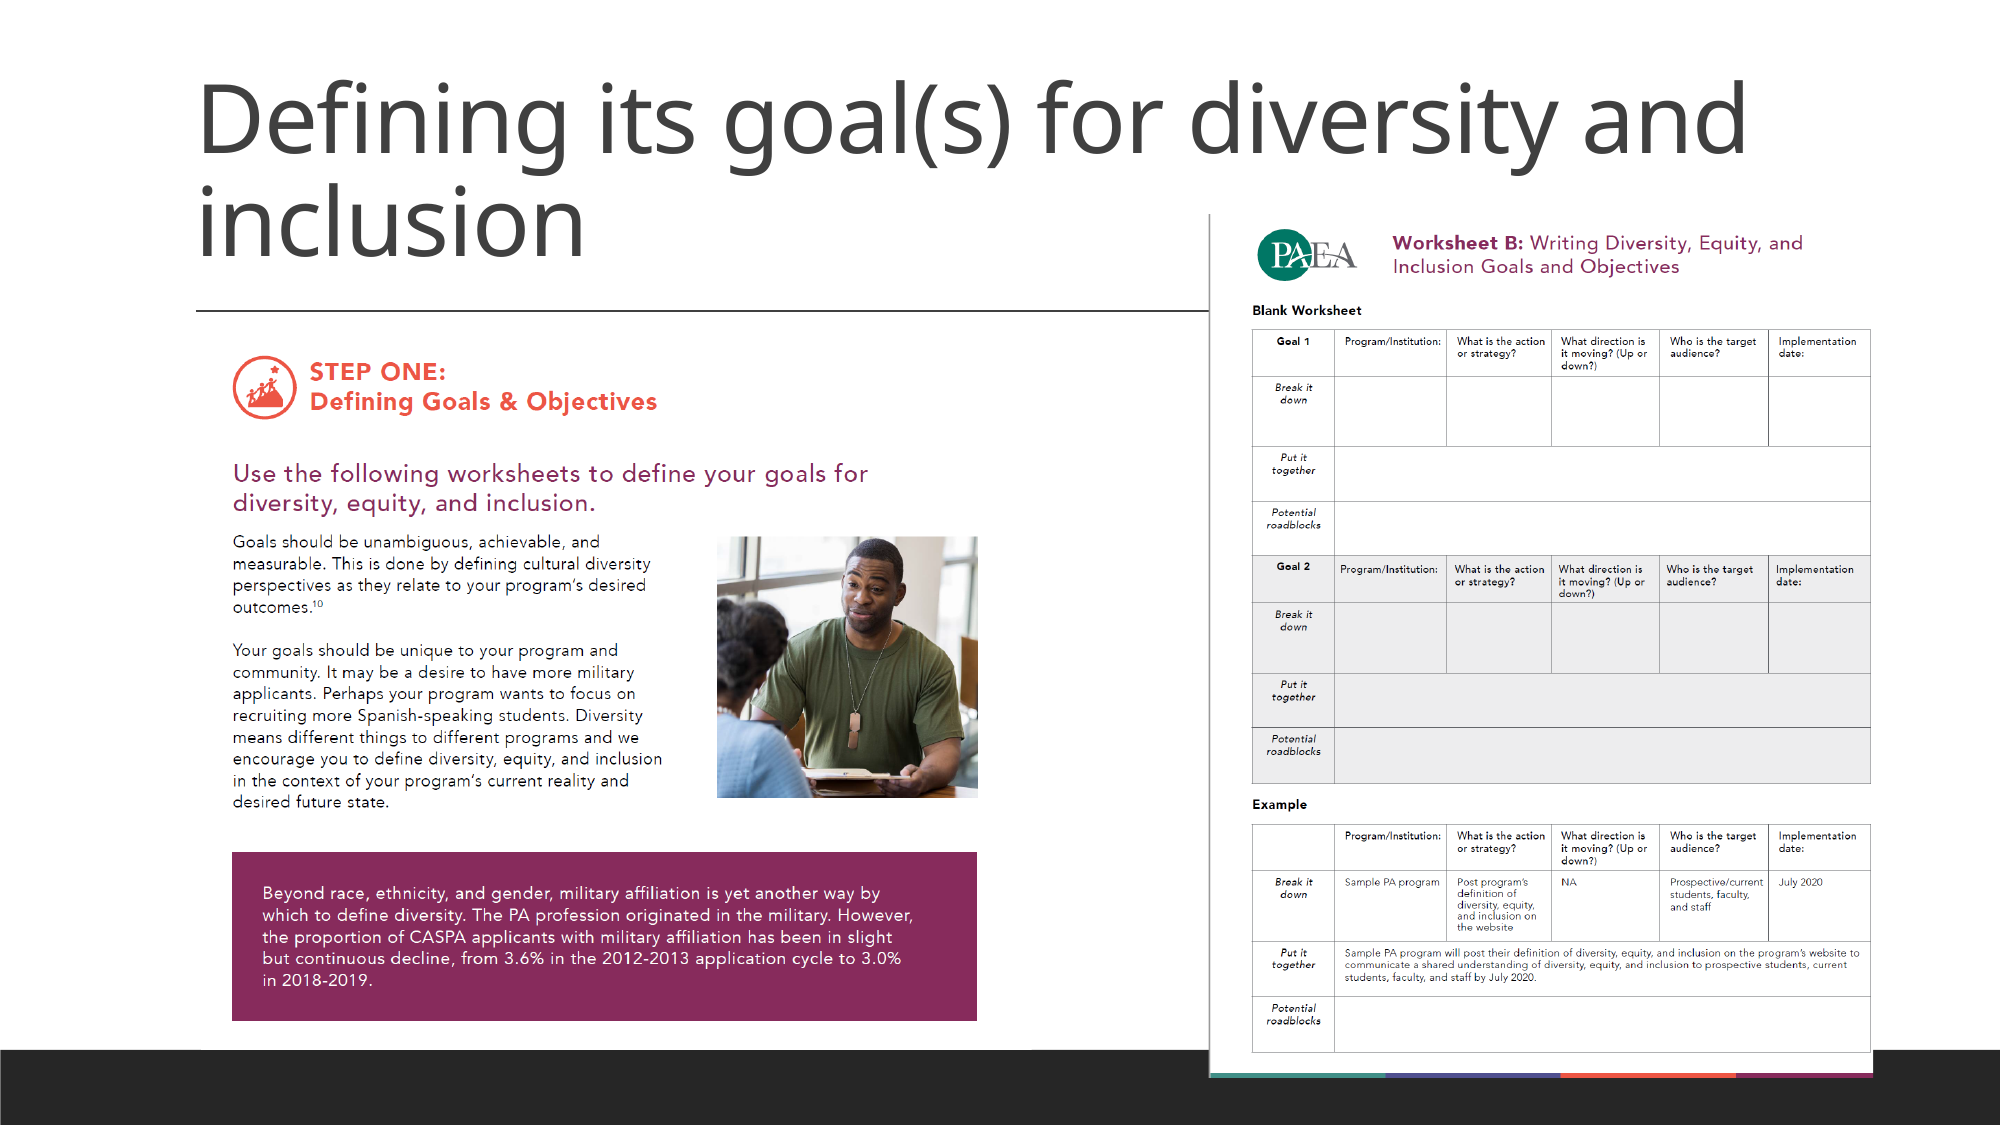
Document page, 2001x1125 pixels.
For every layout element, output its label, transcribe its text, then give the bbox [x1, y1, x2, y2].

title Defining its goal(s) for diversity and inclusion [180, 47, 1830, 285]
picture [1207, 214, 1874, 1079]
picture [200, 331, 1033, 1051]
